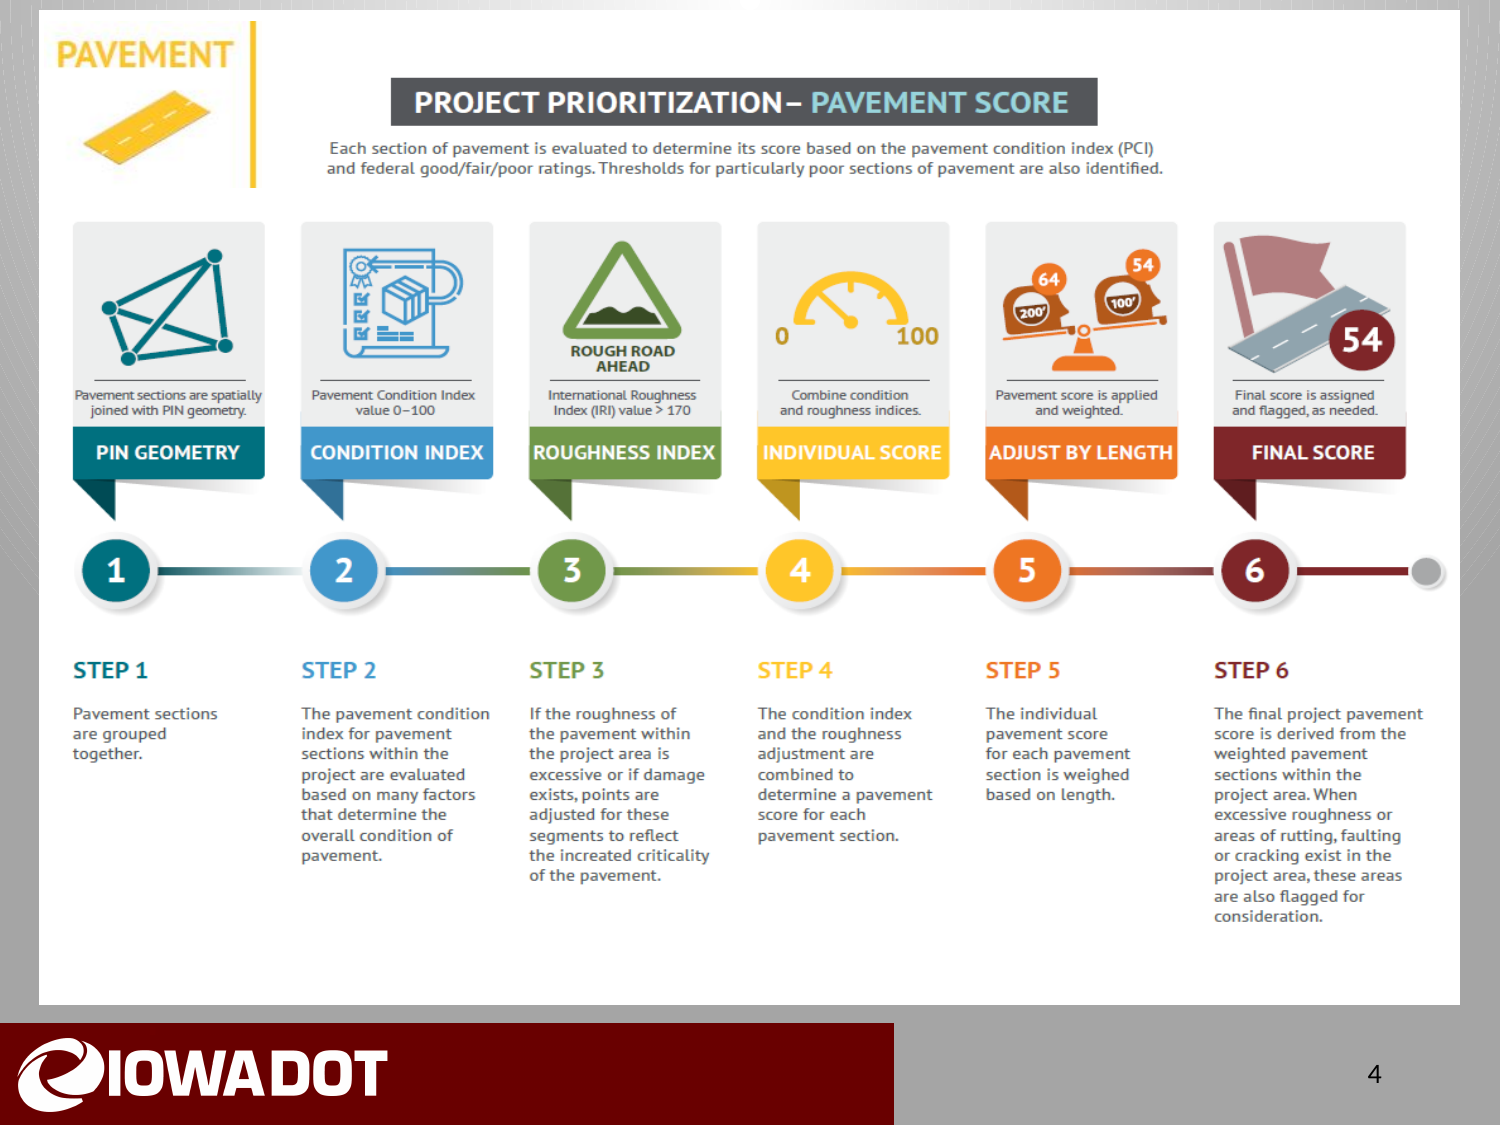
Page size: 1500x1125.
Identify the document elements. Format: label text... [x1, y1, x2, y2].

slide_number 4 [1059, 1042, 1397, 1103]
picture [39, 10, 1460, 1005]
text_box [0, 1023, 894, 1125]
